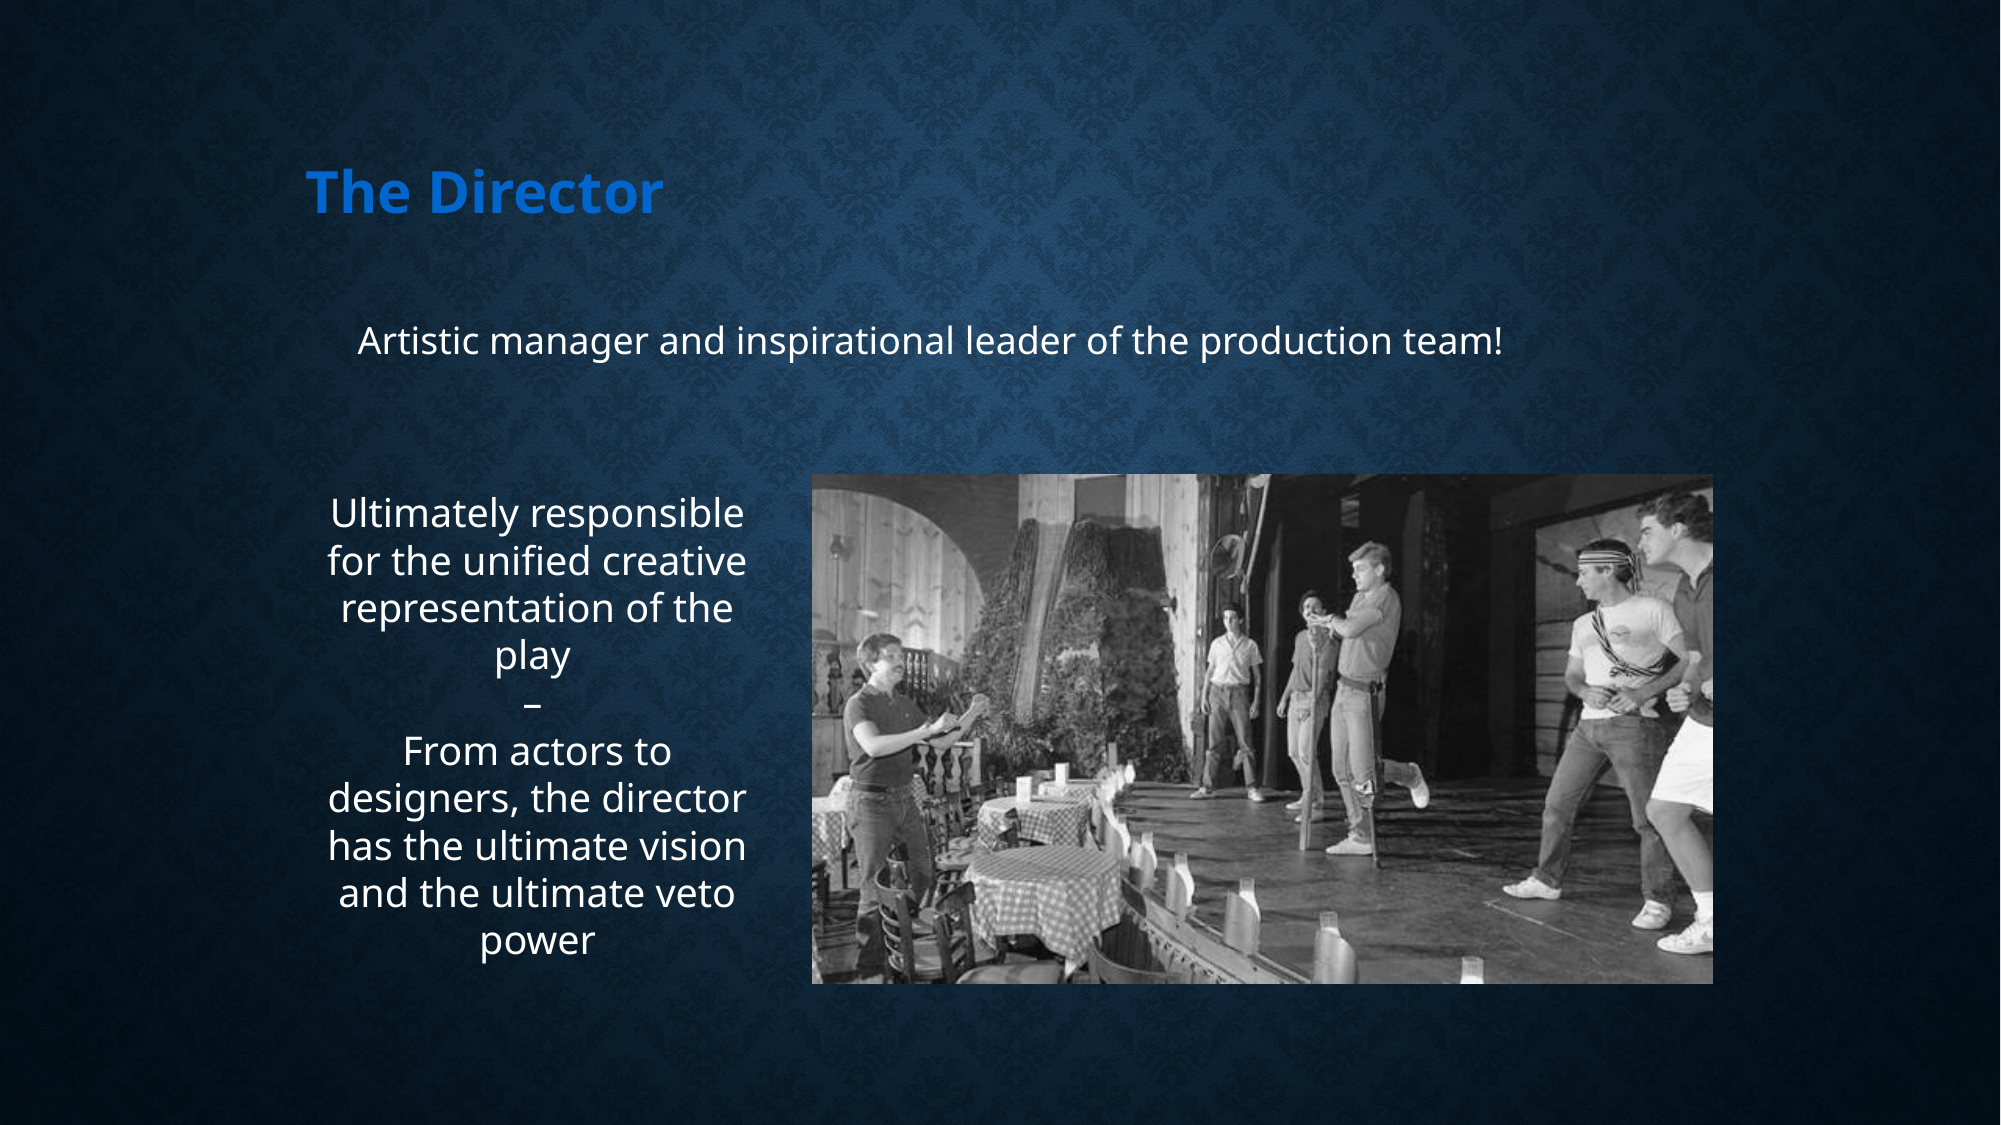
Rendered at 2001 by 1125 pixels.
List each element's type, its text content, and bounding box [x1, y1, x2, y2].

text_box Ultimately responsible for the unified creative representation of the play – From actors to designers, the director has the ultimate vision and the ultimate veto power [287, 480, 788, 971]
text_box Artistic manager and inspirational leader of the production team! [342, 309, 1520, 370]
text_box The Director [290, 148, 681, 233]
picture [811, 474, 1713, 985]
